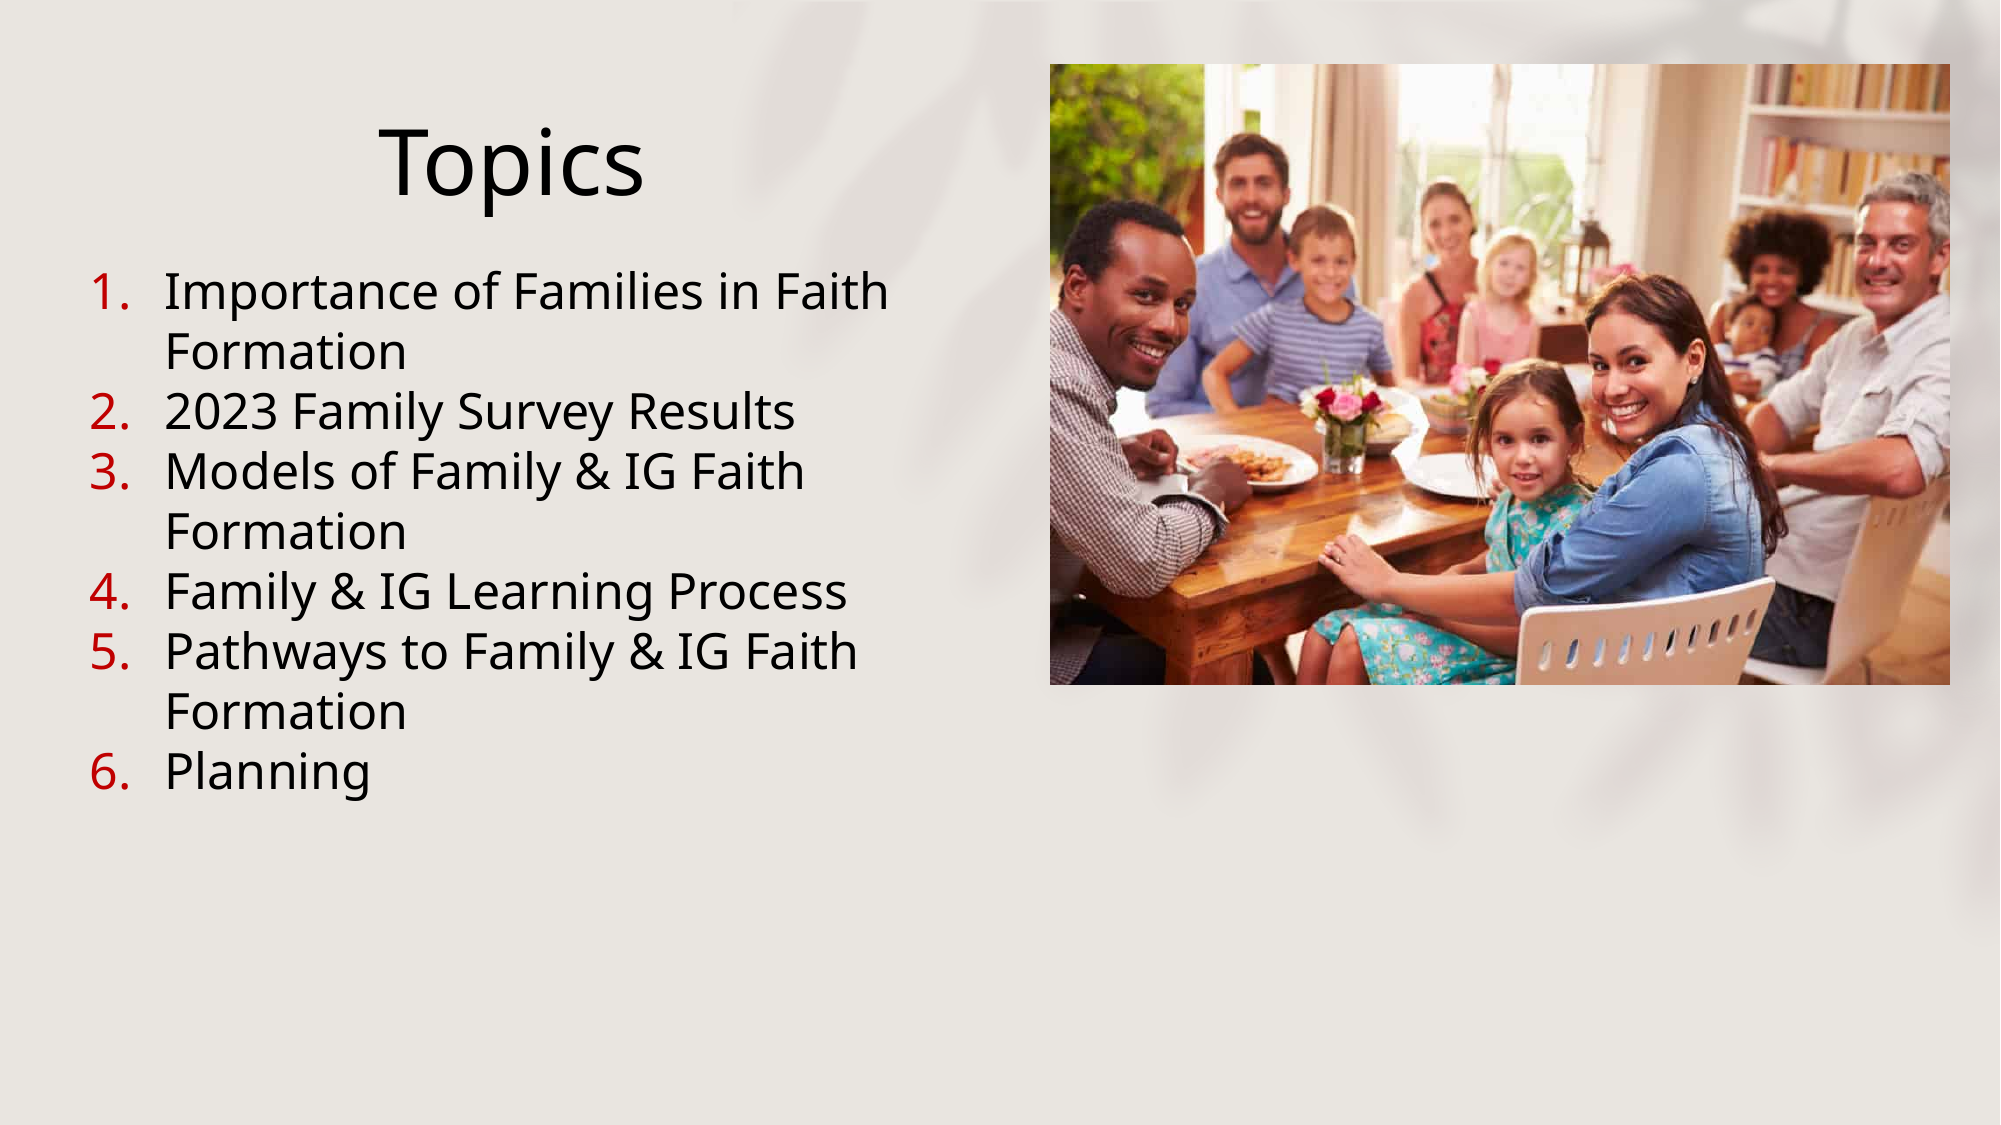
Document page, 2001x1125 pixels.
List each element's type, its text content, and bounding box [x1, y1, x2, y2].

title Topics [74, 64, 950, 252]
picture [1050, 64, 1950, 685]
list Importance of Families in Faith Formation 2023 Family Survey Results Models of Family & IG Faith Formation Family & IG Learning Process Pathways to Family & IG Faith Formation Planning [74, 252, 1000, 1081]
